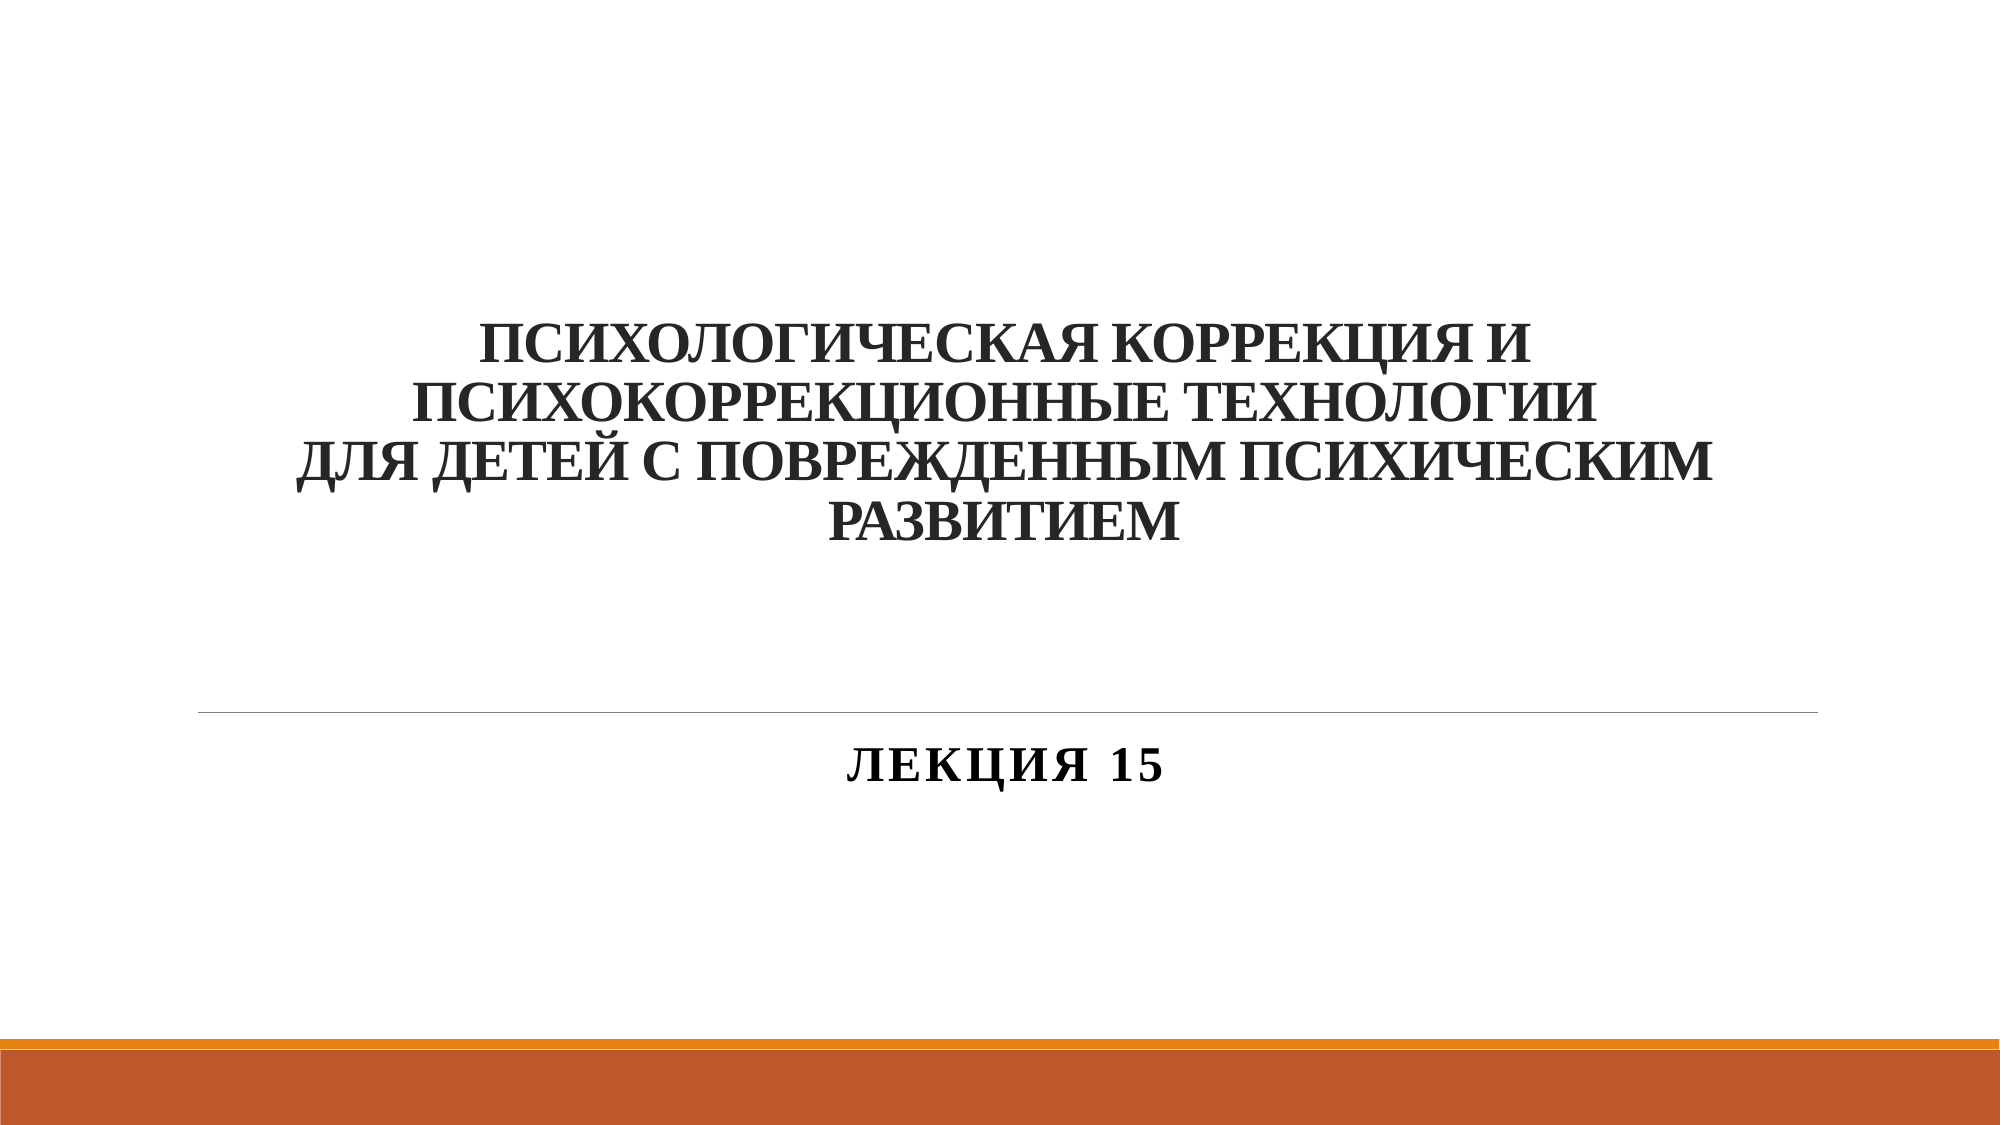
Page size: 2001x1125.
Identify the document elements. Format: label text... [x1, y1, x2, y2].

subtitle Лекция 15 [180, 730, 1831, 919]
title ПСИХОЛОГИЧЕСКАЯ КОРРЕКЦИЯ И ПСИХОКОРРЕКЦИОННЫЕ ТЕХНОЛОГИИ ДЛЯ ДЕТЕЙ С ПОВРЕЖДЕННЫМ ПСИХИЧЕСКИМ РАЗВИТИЕМ [180, 124, 1830, 560]
